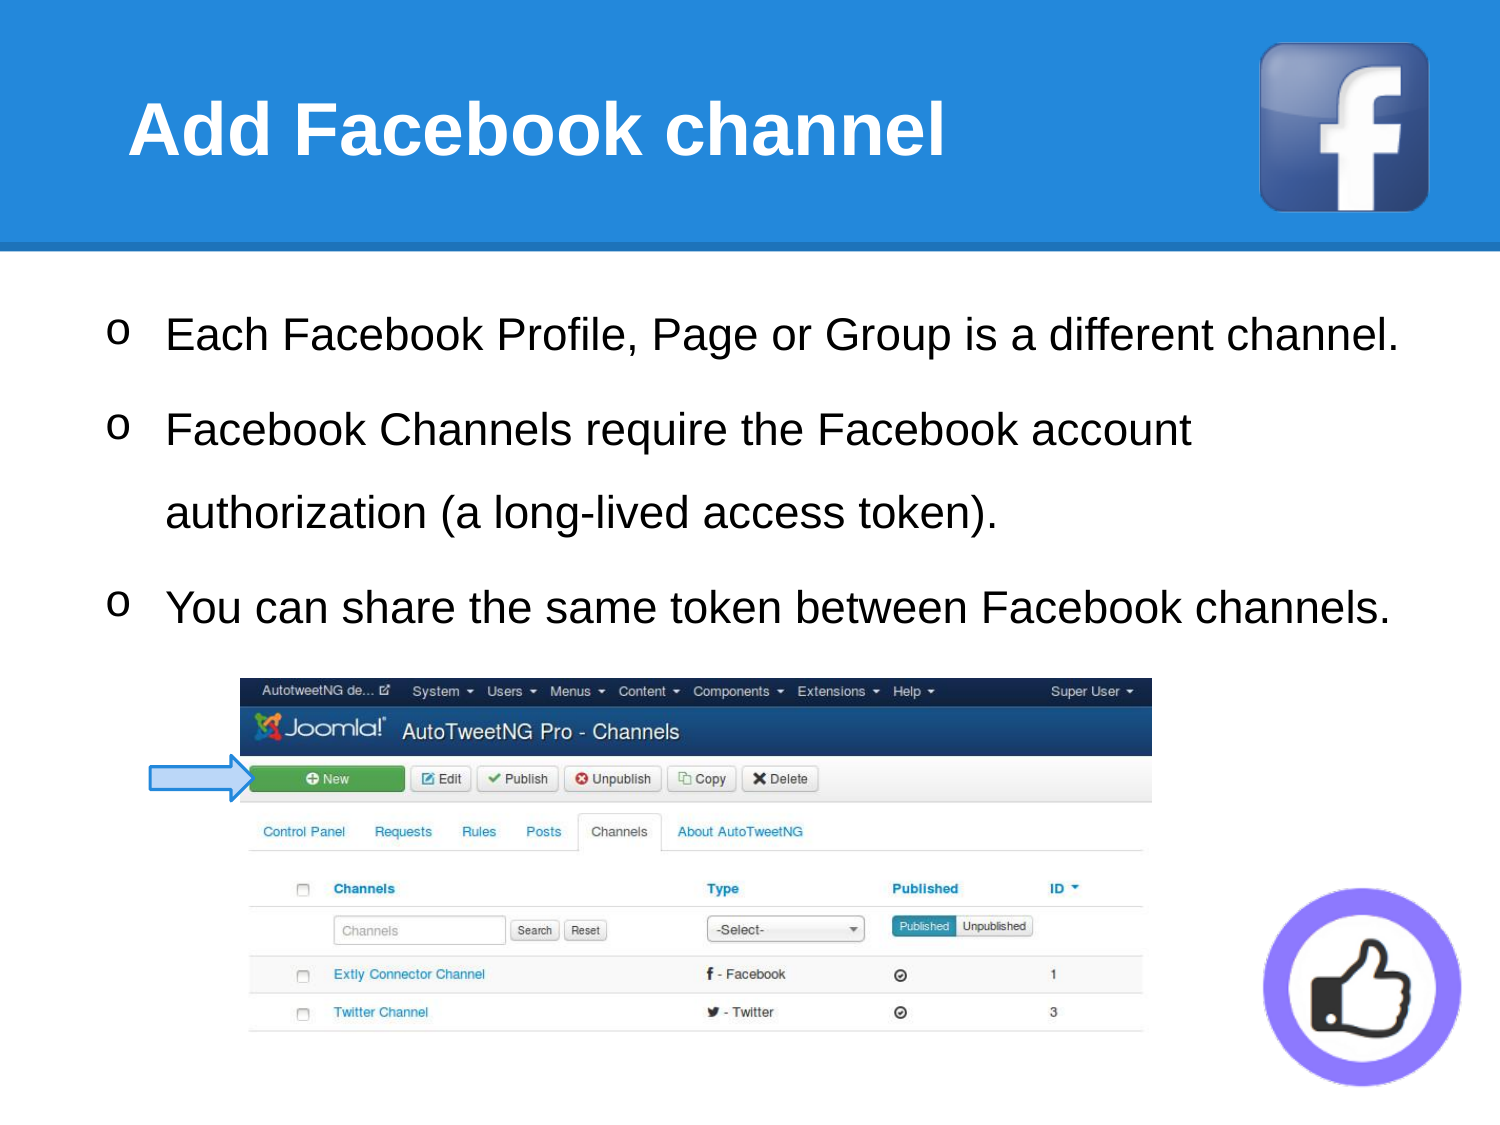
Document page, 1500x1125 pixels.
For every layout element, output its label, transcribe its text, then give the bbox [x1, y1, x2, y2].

text_box [1244, 27, 1445, 228]
title Add Facebook channel [75, 70, 1244, 186]
list Each Facebook Profile, Page or Group is a different channel. Facebook Channels require the Facebook account authorization (a long-lived access token). You can share the same token between Facebook channels. [75, 262, 1460, 1078]
text_box [150, 755, 254, 801]
text_box [240, 678, 1152, 1078]
text_box [1262, 887, 1463, 1088]
